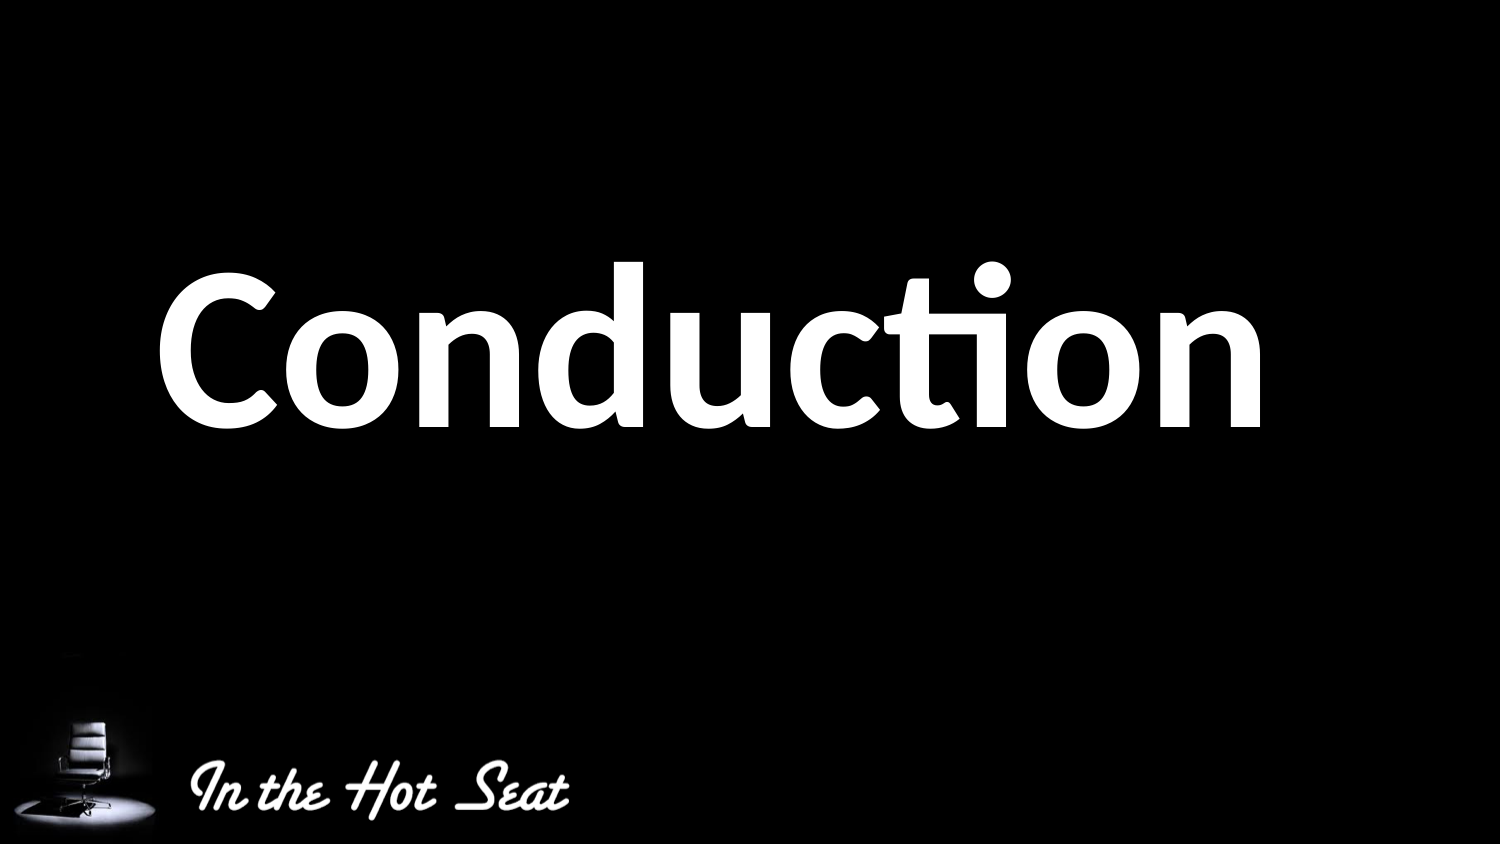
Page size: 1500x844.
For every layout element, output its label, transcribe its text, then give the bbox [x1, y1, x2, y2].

text_box Conduction [143, 186, 1286, 480]
picture [0, 640, 603, 844]
